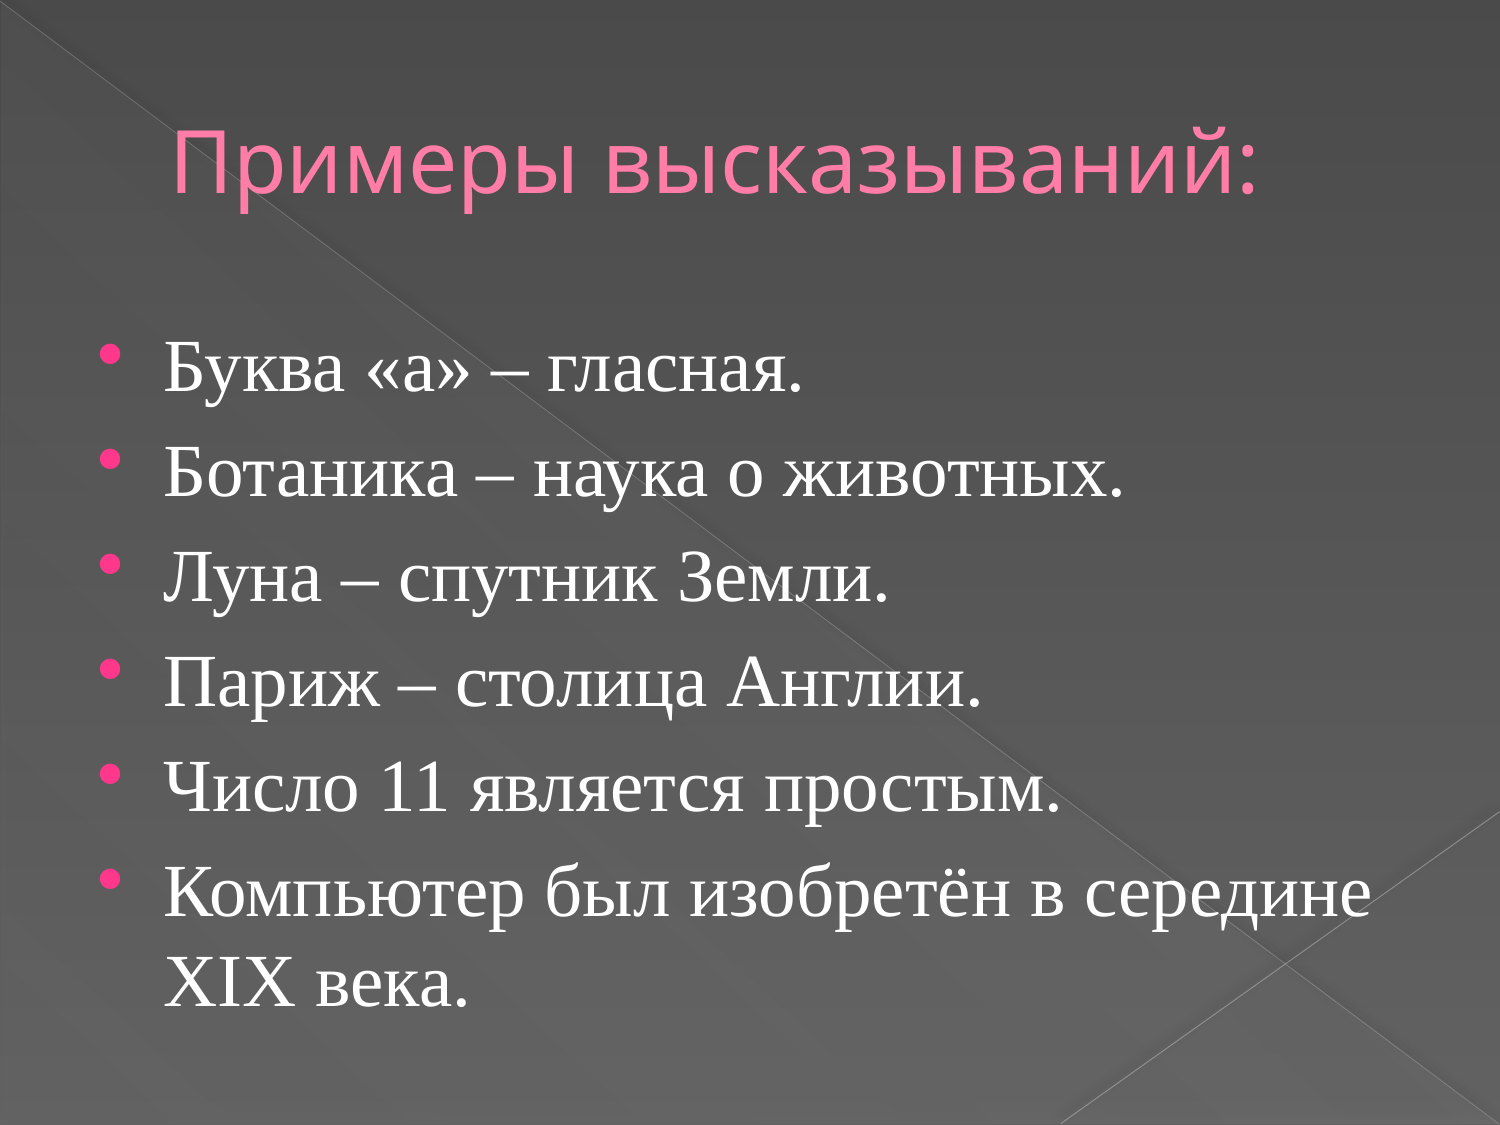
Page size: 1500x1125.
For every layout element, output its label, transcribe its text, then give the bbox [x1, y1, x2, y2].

list Буква «а» – гласная. Ботаника – наука о животных. Луна – спутник Земли. Париж – столица Англии. Число 11 является простым. Компьютер был изобретён в середине XIX века. [75, 308, 1425, 1059]
title Примеры высказываний: [75, 43, 1425, 274]
